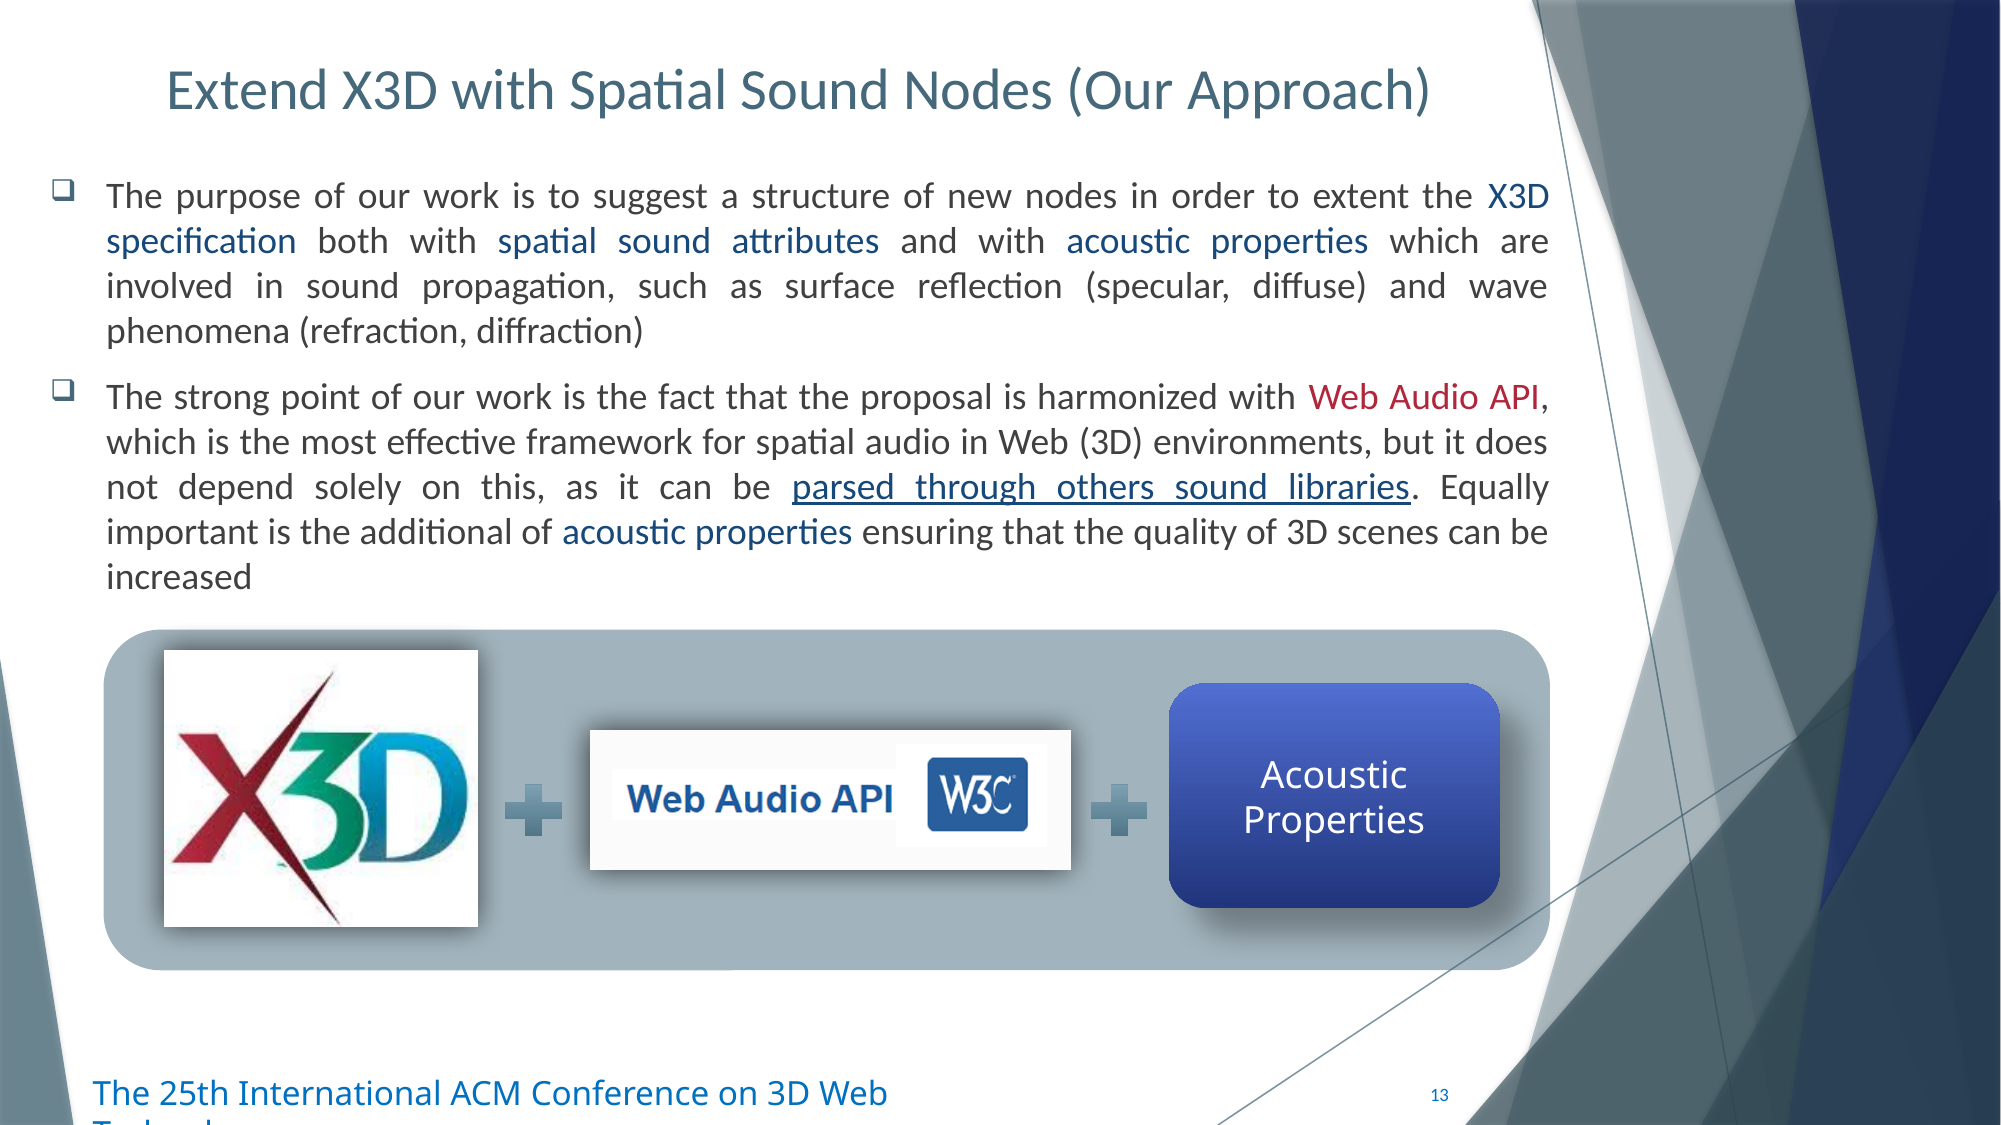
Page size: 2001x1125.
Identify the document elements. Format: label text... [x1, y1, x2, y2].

picture [589, 730, 1071, 870]
text_box [103, 630, 1551, 971]
text_box [1091, 784, 1148, 836]
text_box [505, 784, 562, 836]
title Extend X3D with Spatial Sound Nodes (Our Approach) [34, 43, 1565, 136]
text_box Acoustic Properties [1168, 683, 1500, 909]
picture [163, 649, 478, 928]
slide_number 13 [1351, 1063, 1464, 1124]
list The purpose of our work is to suggest a structure of new nodes in order to extent the X3D specification both with spatial sound attributes and with acoustic properties which are involved in sound propagation, such as surface reflection (specular, diffuse) and wave phenomena (refraction, diffraction) The strong point of our work is the fact that the proposal is harmonized with Web Audio API, which is the most effective framework for spatial audio in Web (3D) environments, but it does not depend solely on this, as it can be parsed through others sound libraries. Equally important is the additional of acoustic properties ensuring that the quality of 3D scenes can be increased [34, 163, 1565, 630]
